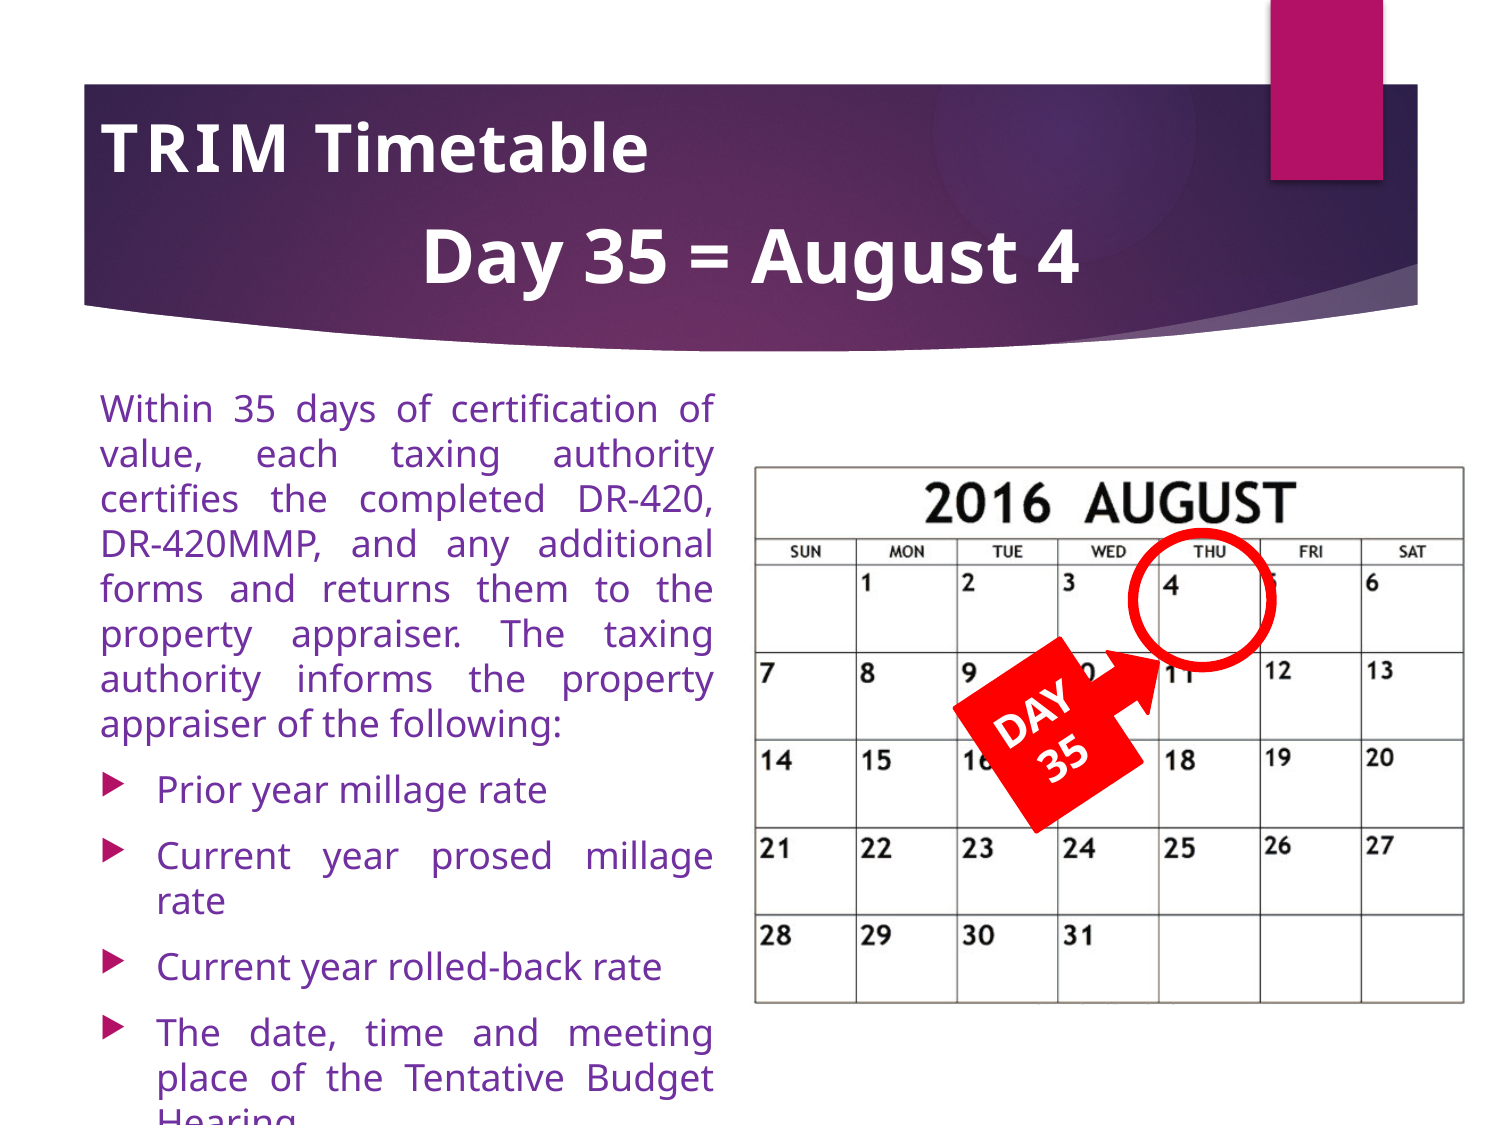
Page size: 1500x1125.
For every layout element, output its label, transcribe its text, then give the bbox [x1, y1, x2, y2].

list Within 35 days of certification of value, each taxing authority certifies the completed DR-420, DR-420MMP, and any additional forms and returns them to the property appraiser. The taxing authority informs the property appraiser of the following: Prior year millage rate Current year prosed millage rate Current year rolled-back rate The date, time and meeting place of the Tentative Budget Hearing [84, 377, 730, 1099]
picture [750, 462, 1468, 1006]
text_box Day 35 = August 4 [85, 203, 1416, 305]
title TRIM Timetable [85, 87, 1274, 203]
